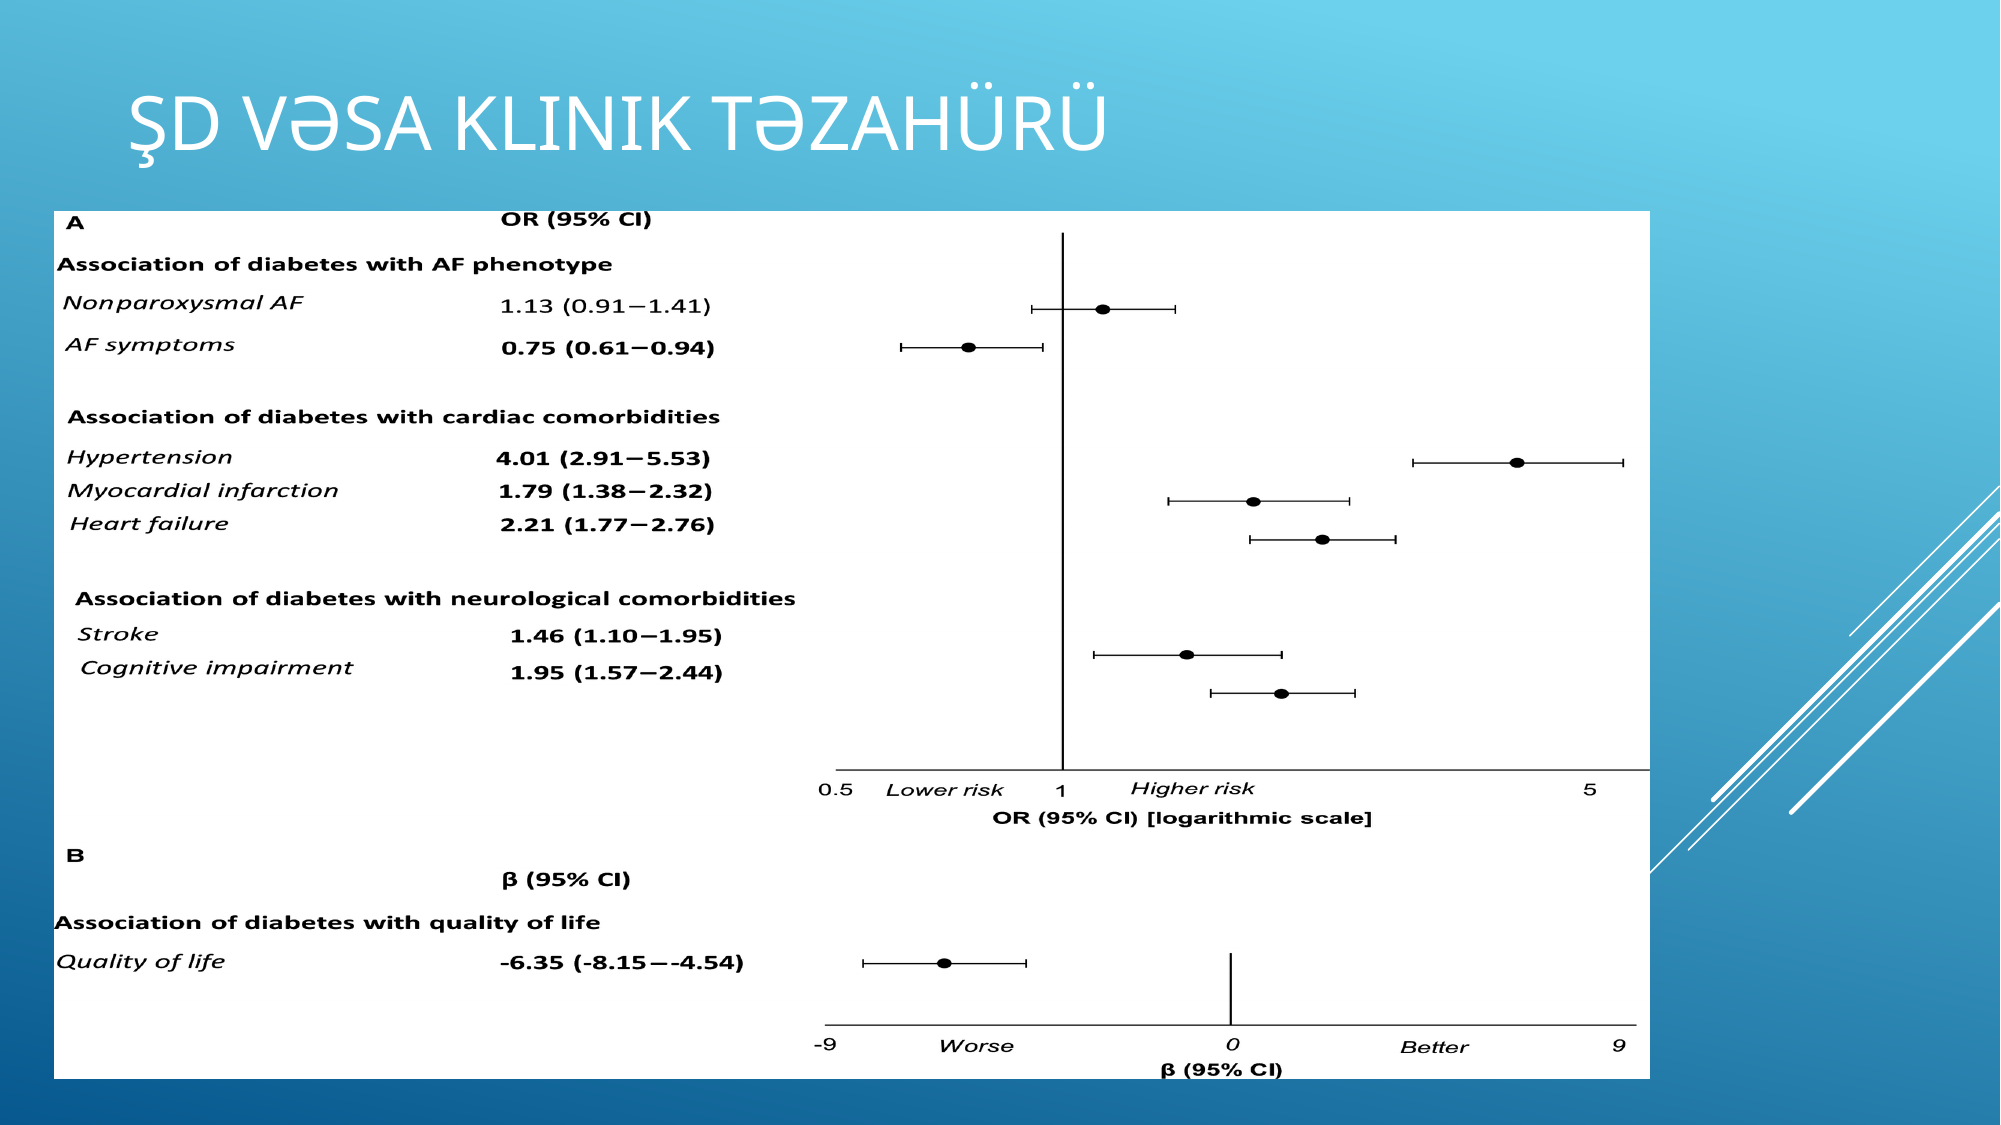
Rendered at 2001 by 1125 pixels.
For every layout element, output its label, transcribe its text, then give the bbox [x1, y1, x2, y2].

title ŞD vəSa klinik təzahürü [112, 35, 1650, 173]
picture [54, 211, 1651, 1079]
